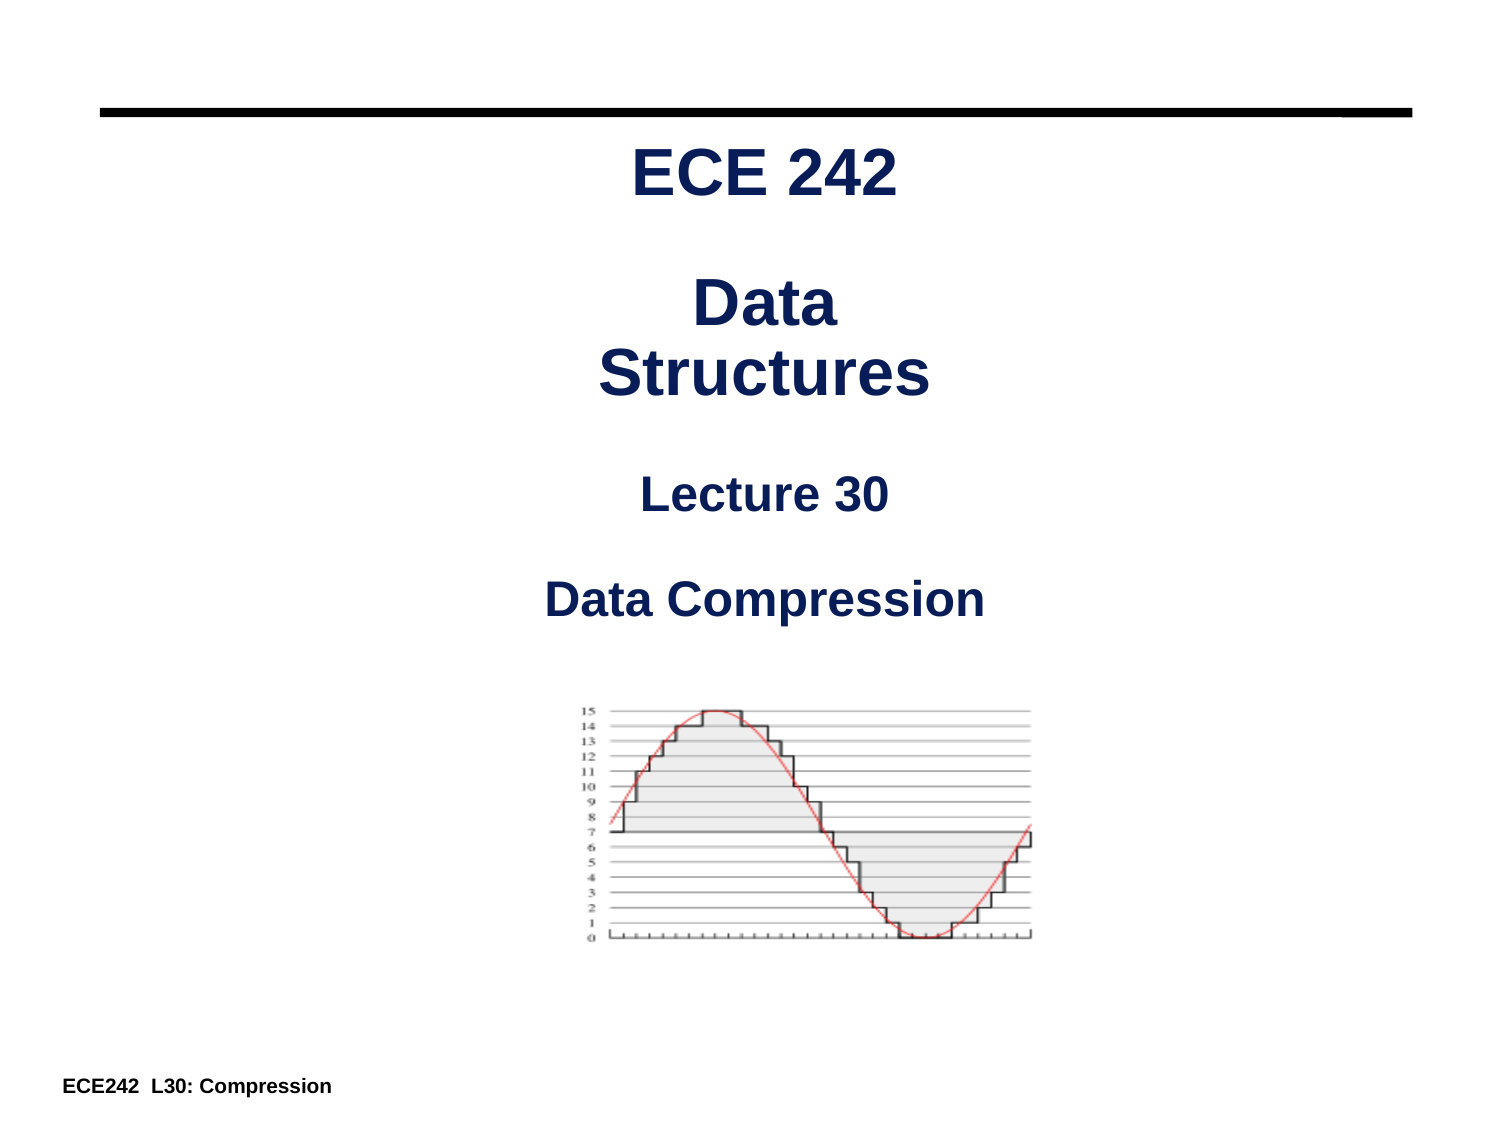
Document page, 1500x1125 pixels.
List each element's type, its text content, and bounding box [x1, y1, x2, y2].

picture [562, 694, 1056, 956]
title ECE 242 Data Structures Lecture 30 Data Compression [506, 174, 1024, 662]
